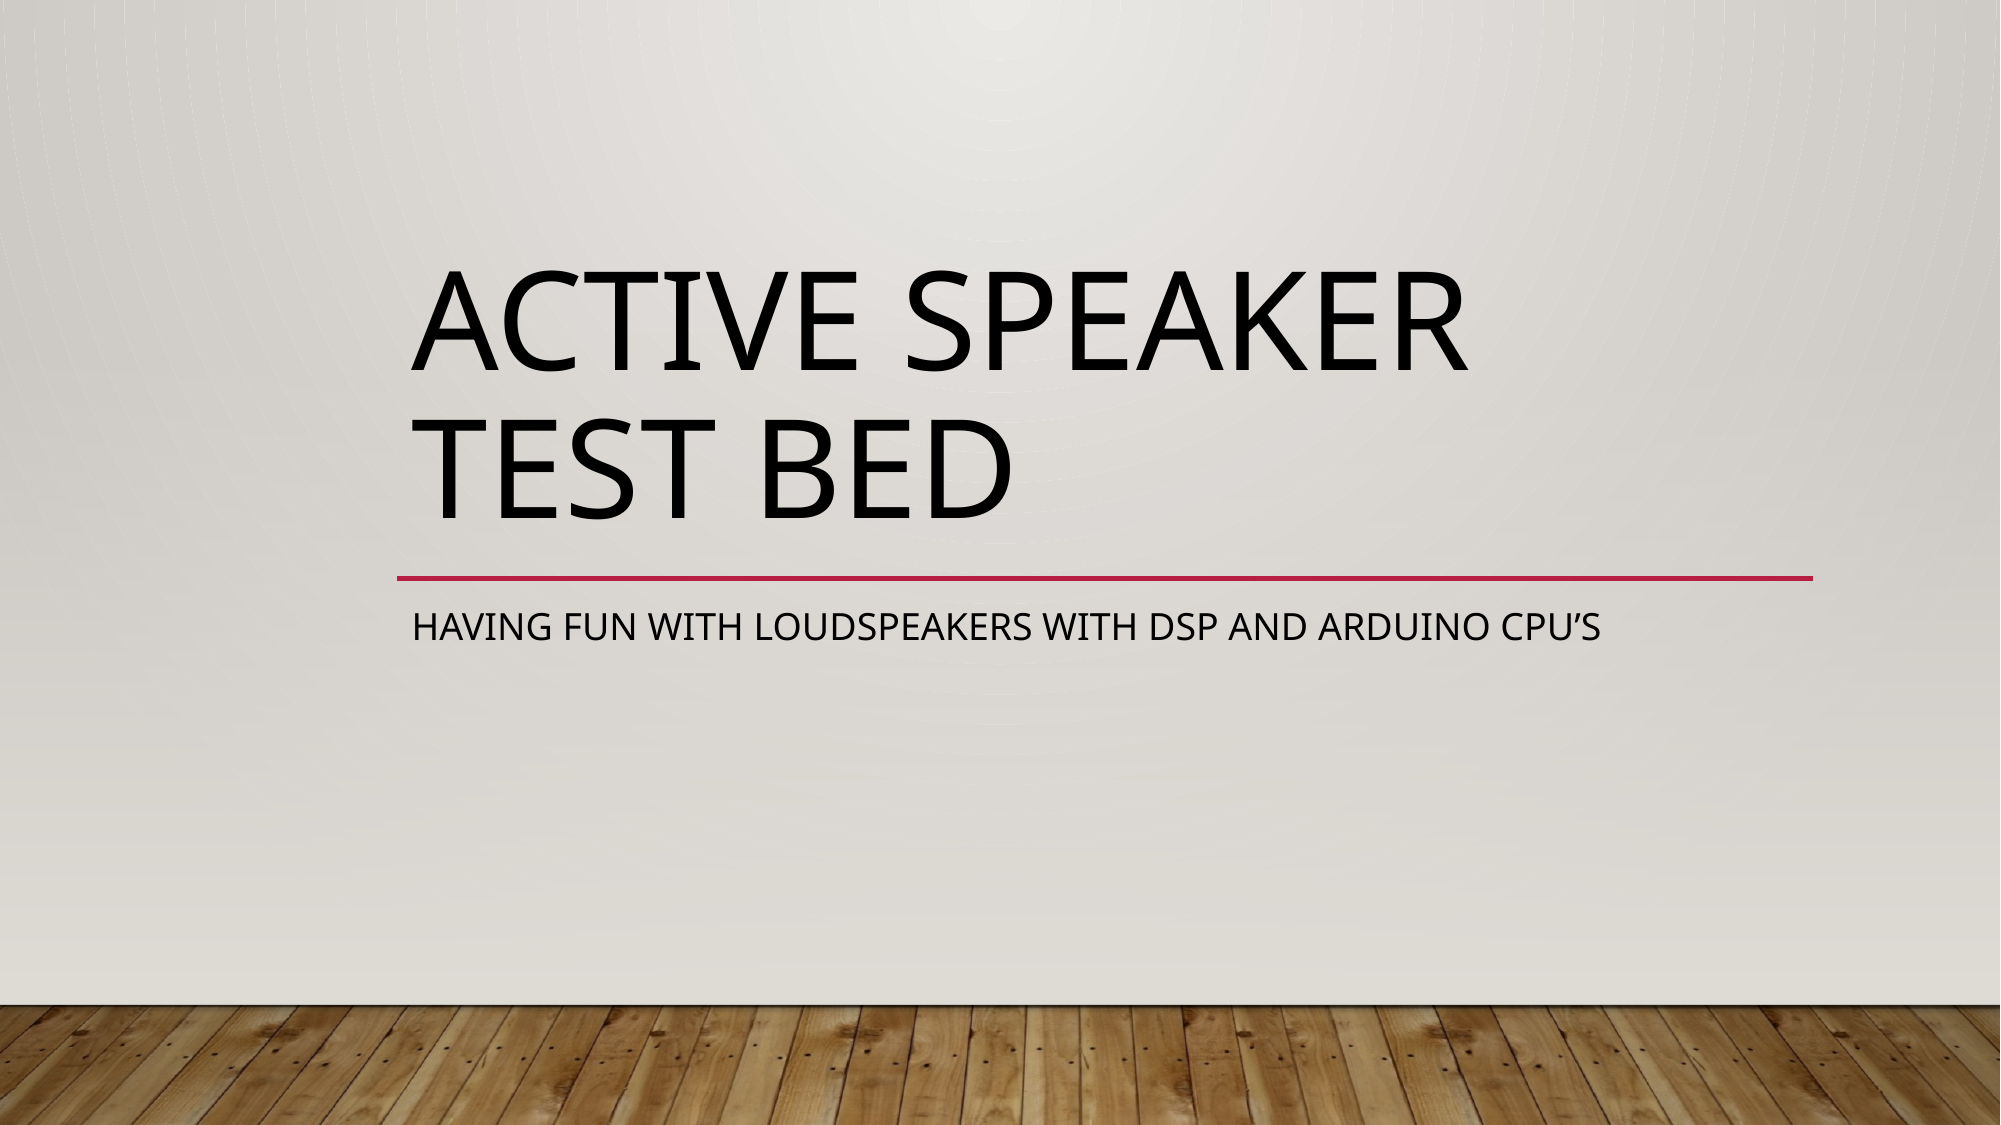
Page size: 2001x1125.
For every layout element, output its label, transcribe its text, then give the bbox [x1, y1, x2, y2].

picture [0, 1005, 2000, 1125]
subtitle Having Fun with Loudspeakers with DSP and Arduino CPU’s [396, 579, 1814, 740]
title Active Speaker Test Bed [396, 131, 1814, 549]
